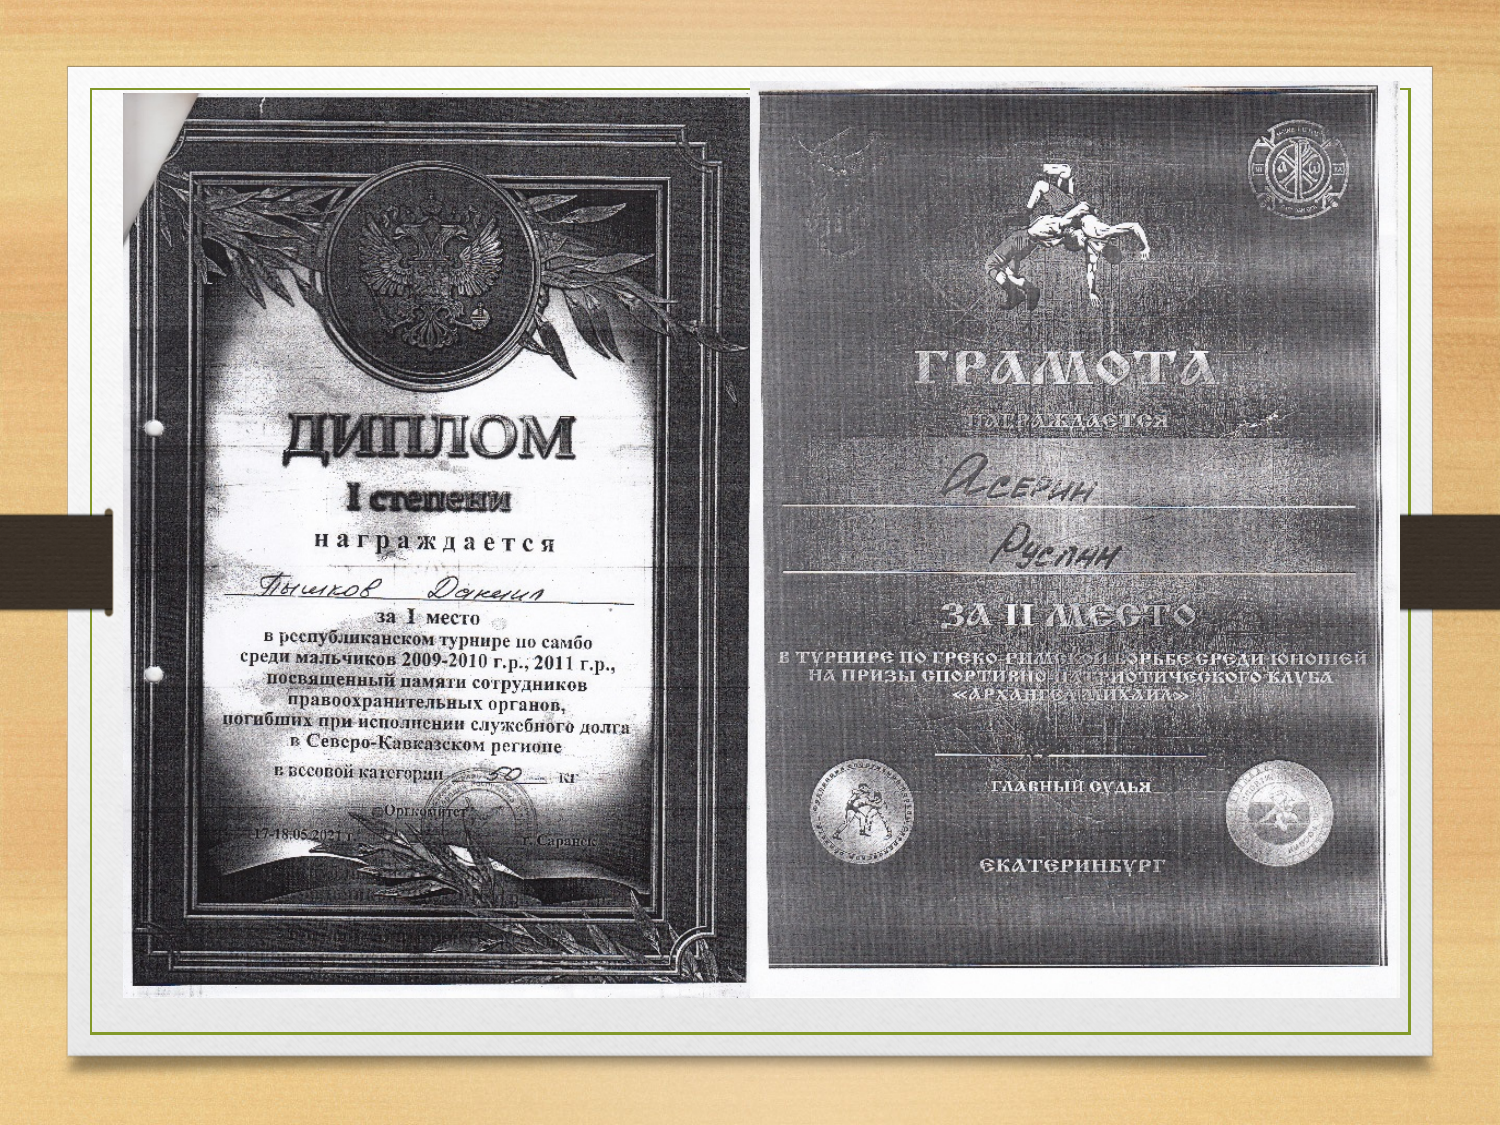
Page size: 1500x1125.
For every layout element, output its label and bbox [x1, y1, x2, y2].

list [750, 81, 1400, 999]
list [123, 93, 750, 999]
picture [0, 0, 1500, 1125]
